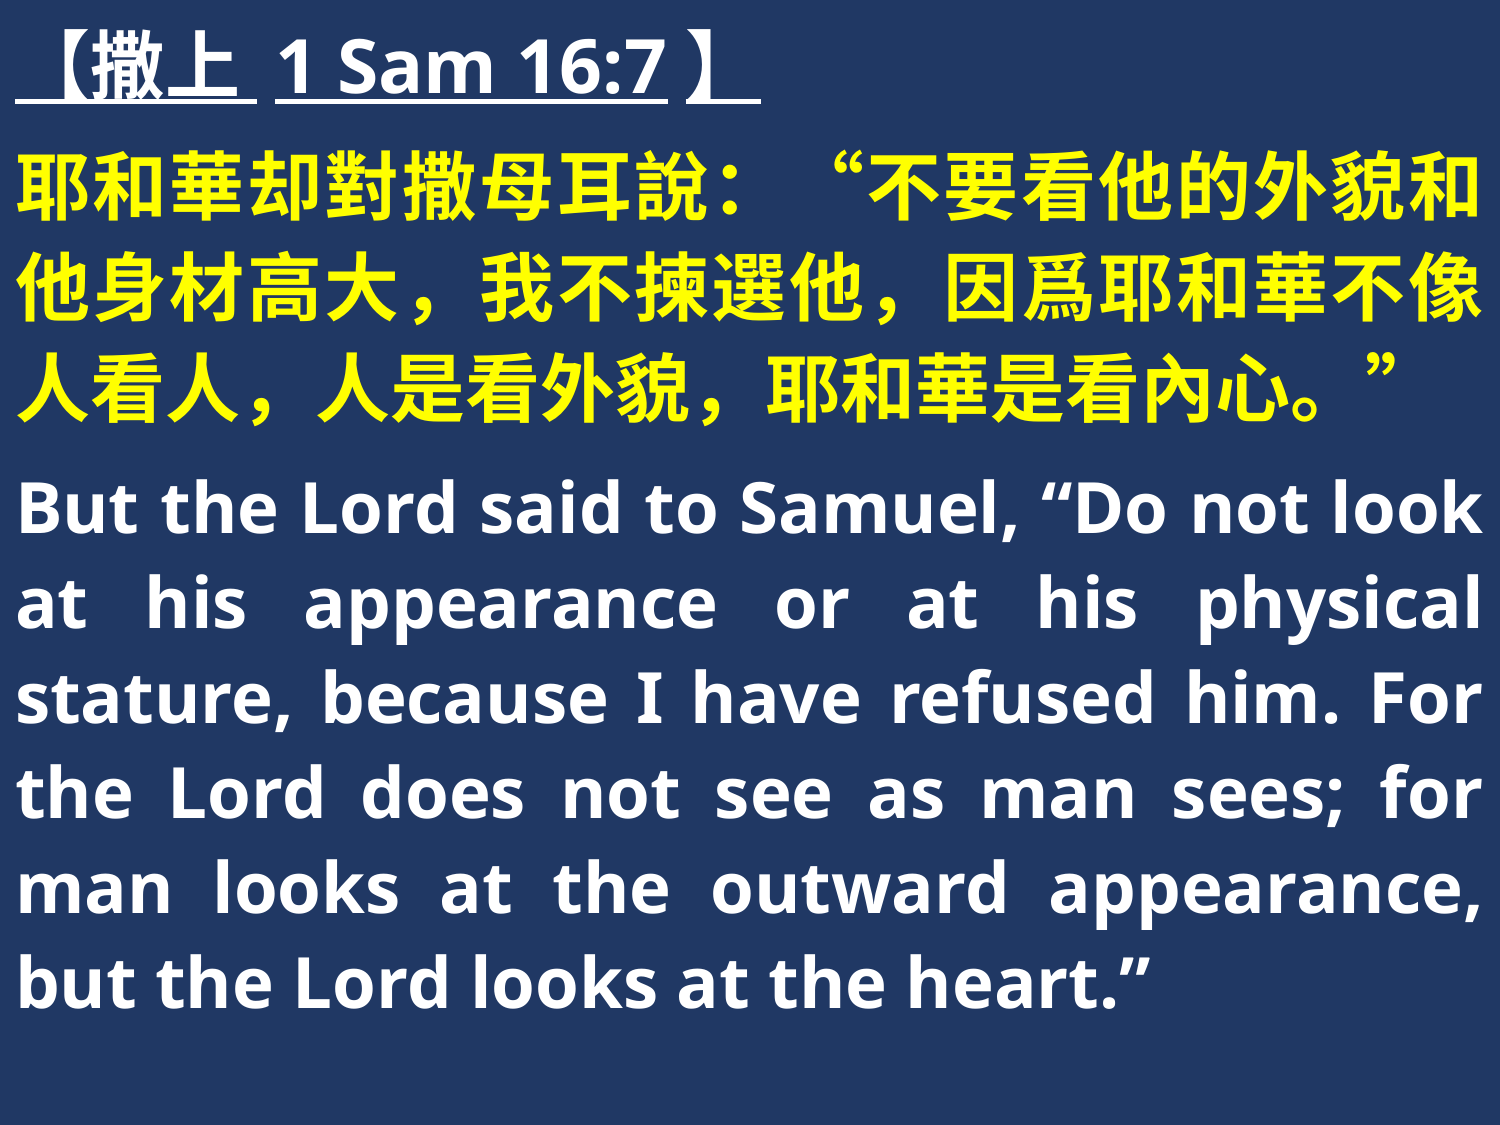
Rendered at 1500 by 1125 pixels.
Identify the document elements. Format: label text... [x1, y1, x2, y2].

list 【撒上 1 Sam 16:7】 耶和華却對撒母耳說：“不要看他的外貌和他身材高大，我不揀選他，因爲耶和華不像人看人，人是看外貌，耶和華是看內心。” But the Lord said to Samuel, “Do not look at his appearance or at his physical stature, because I have refused him. For the Lord does not see as man sees; for man looks at the outward appearance, but the Lord looks at the heart.” [0, 0, 1500, 1125]
